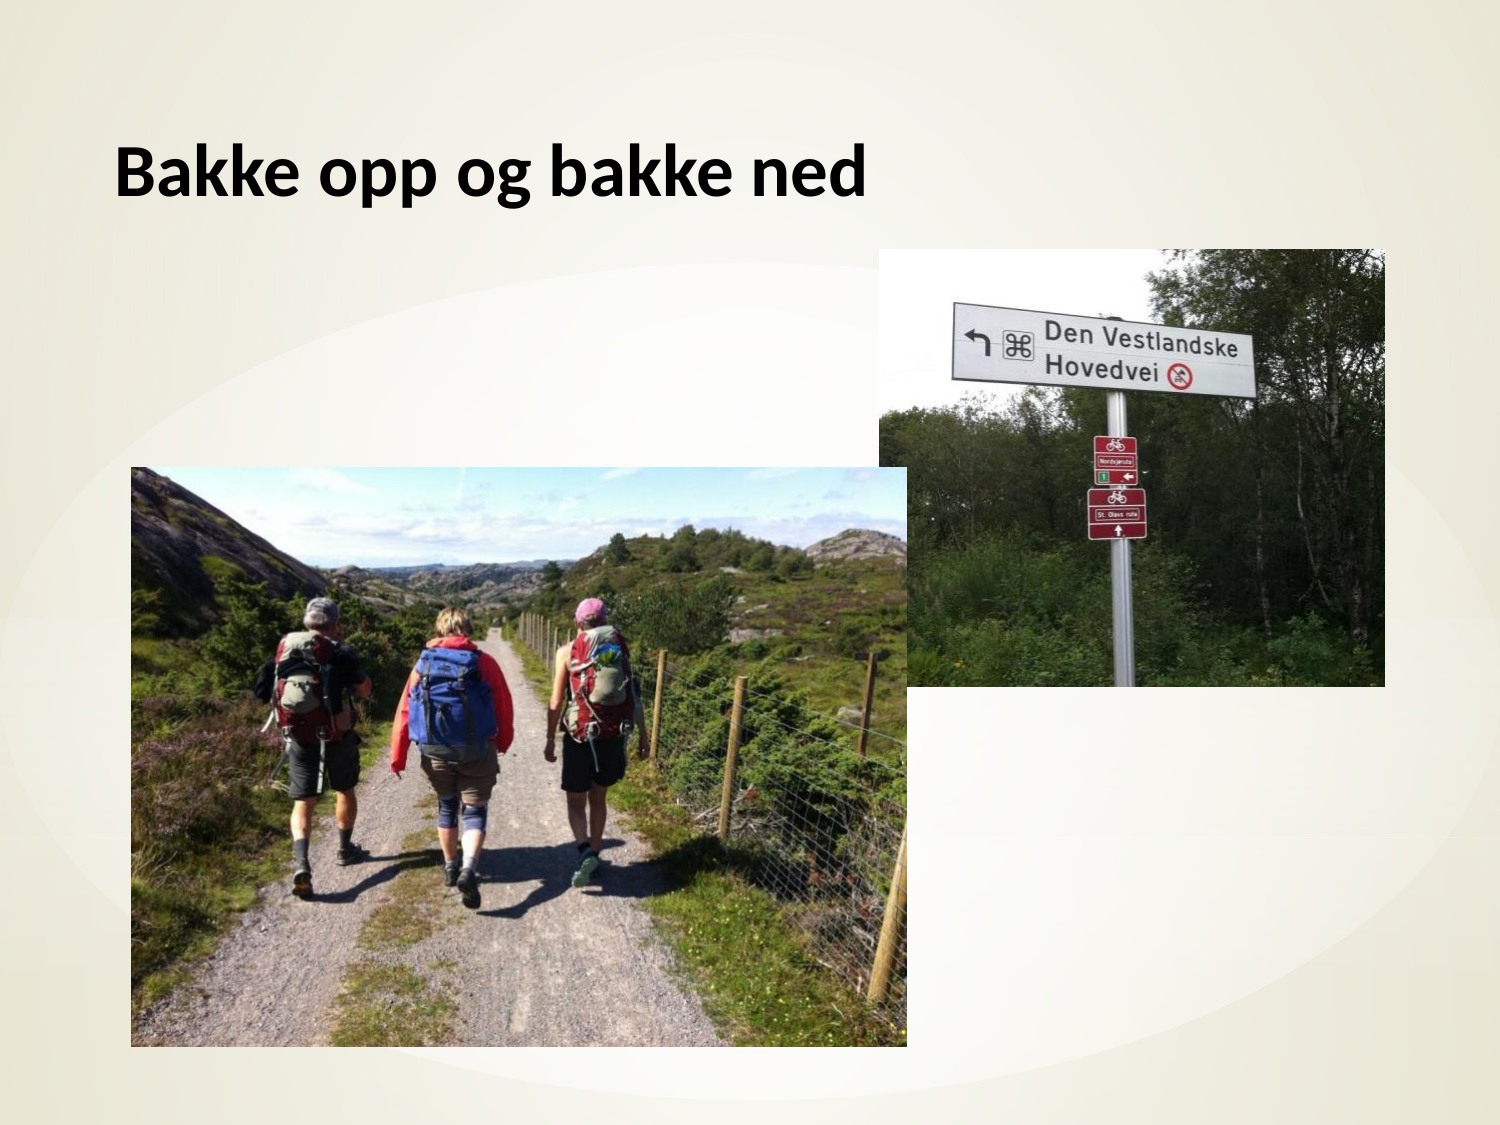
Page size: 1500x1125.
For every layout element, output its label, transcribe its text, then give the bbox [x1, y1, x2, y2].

text_box Bakke opp og bakke ned [100, 113, 1176, 219]
picture [131, 248, 1385, 1047]
